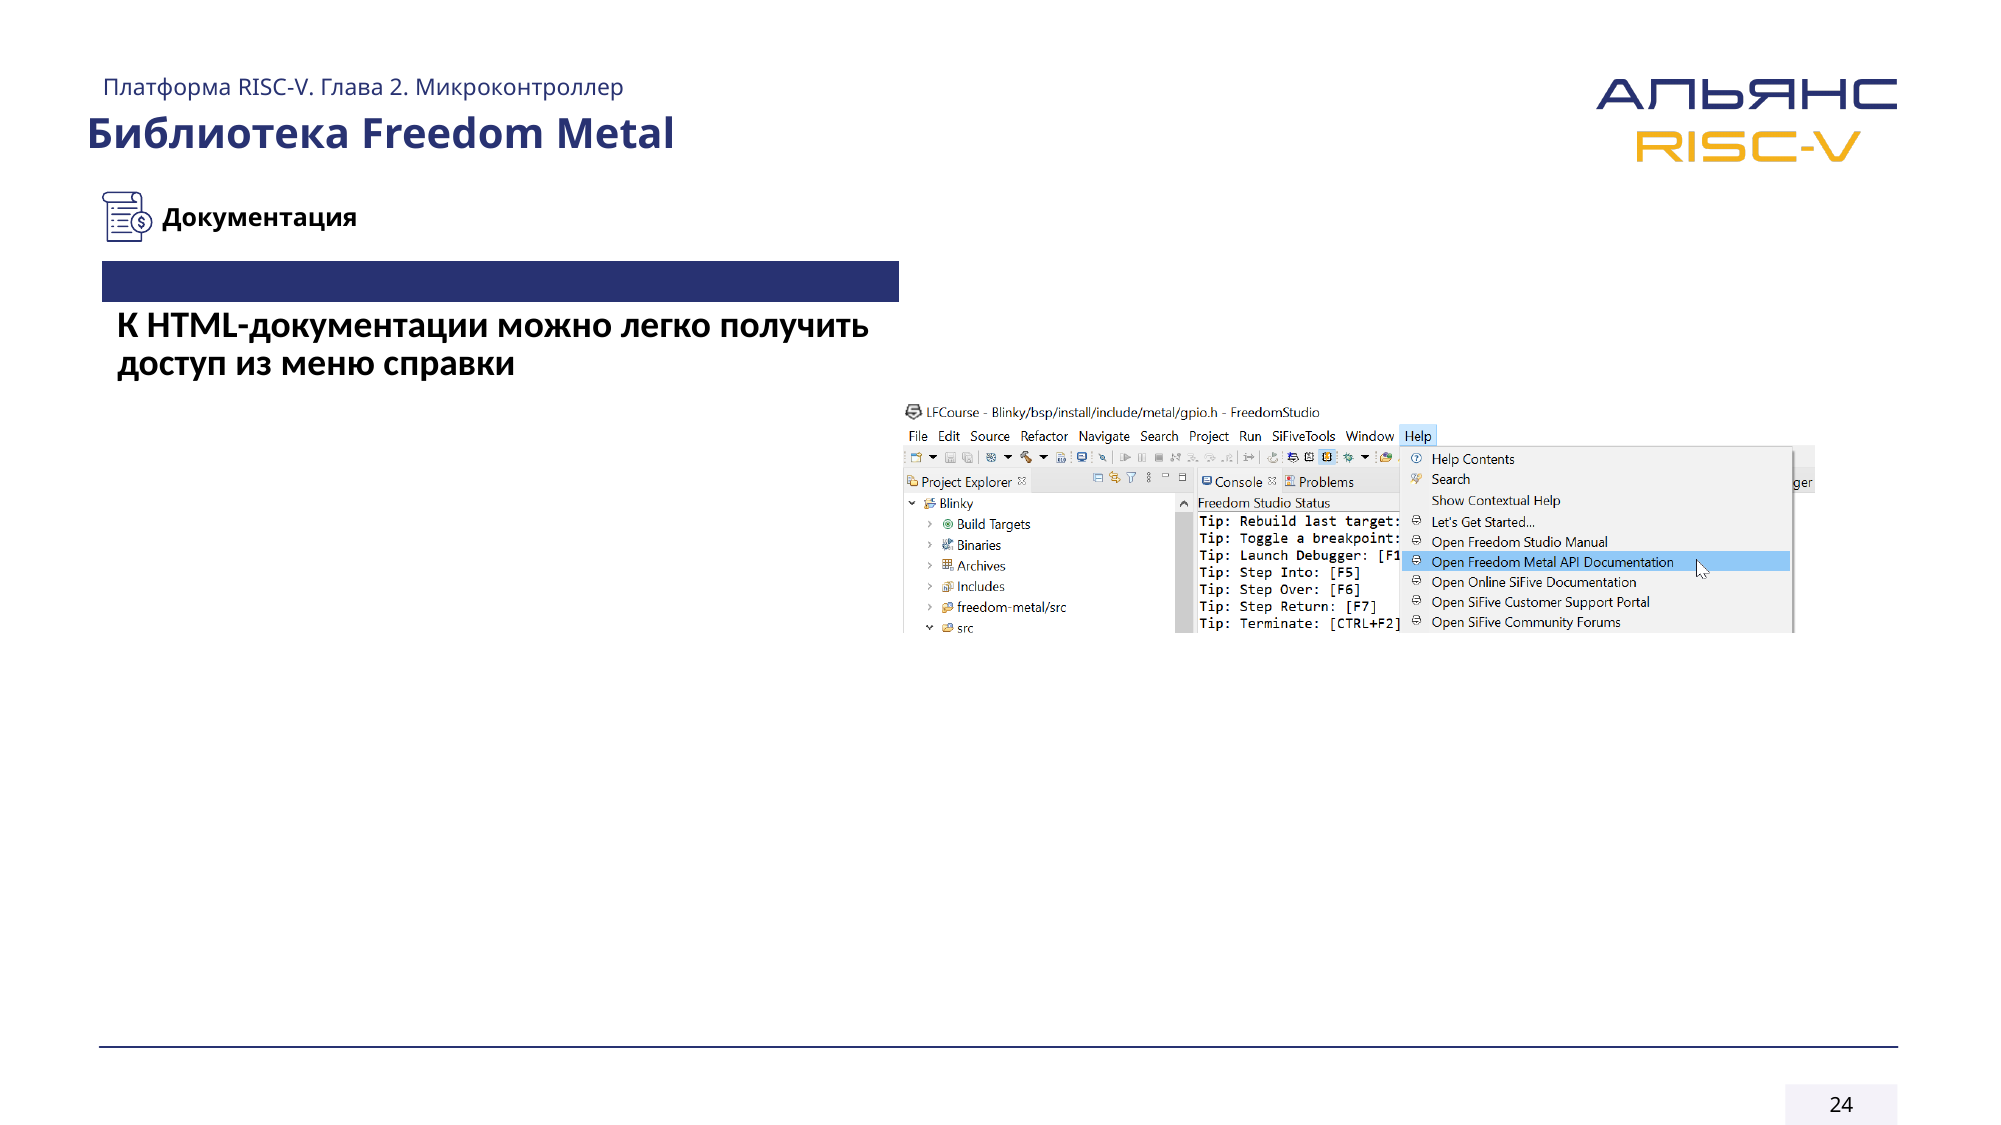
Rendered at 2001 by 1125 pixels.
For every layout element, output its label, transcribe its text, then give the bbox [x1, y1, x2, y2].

picture [903, 399, 1815, 633]
text_box Библиотека Freedom Metal [71, 99, 701, 165]
text_box Платформа RISC-V. Глава 2. Микроконтроллер [88, 65, 1624, 108]
text_box Документация [162, 201, 1005, 232]
table_cell К HTML-документации можно легко получить доступ из меню справки [102, 302, 900, 464]
picture [1595, 79, 1898, 162]
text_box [101, 191, 153, 242]
text_box 24 [1785, 1084, 1898, 1125]
table_header [102, 261, 899, 302]
